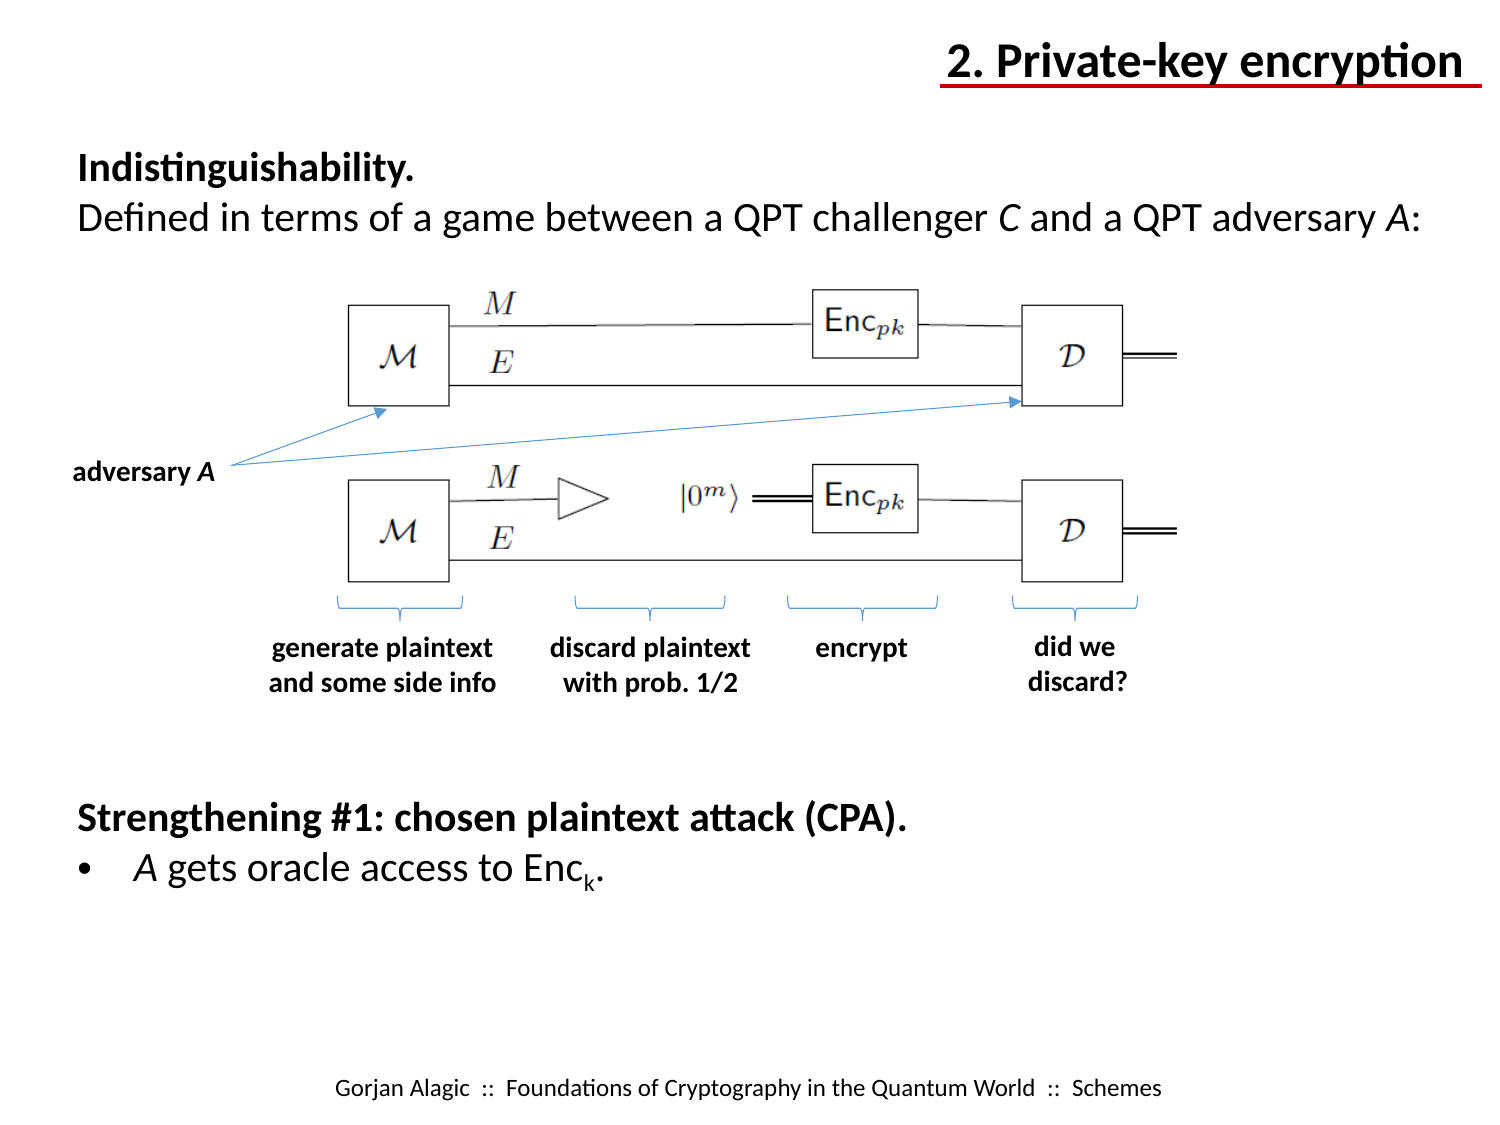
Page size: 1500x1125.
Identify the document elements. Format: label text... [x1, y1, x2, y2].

text_box Indistinguishability. Defined in terms of a game between a QPT challenger C and a QPT adversary A: Strengthening #1: chosen plaintext attack (CPA). A gets oracle access to Enck. [62, 132, 1458, 904]
text_box 2. Private-key encryption [931, 19, 1480, 95]
picture [287, 245, 1262, 610]
text_box Gorjan Alagic :: Foundations of Cryptography in the Quantum World :: Schemes [41, 1064, 1458, 1109]
text_box adversary A [57, 444, 231, 495]
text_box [230, 401, 1022, 466]
